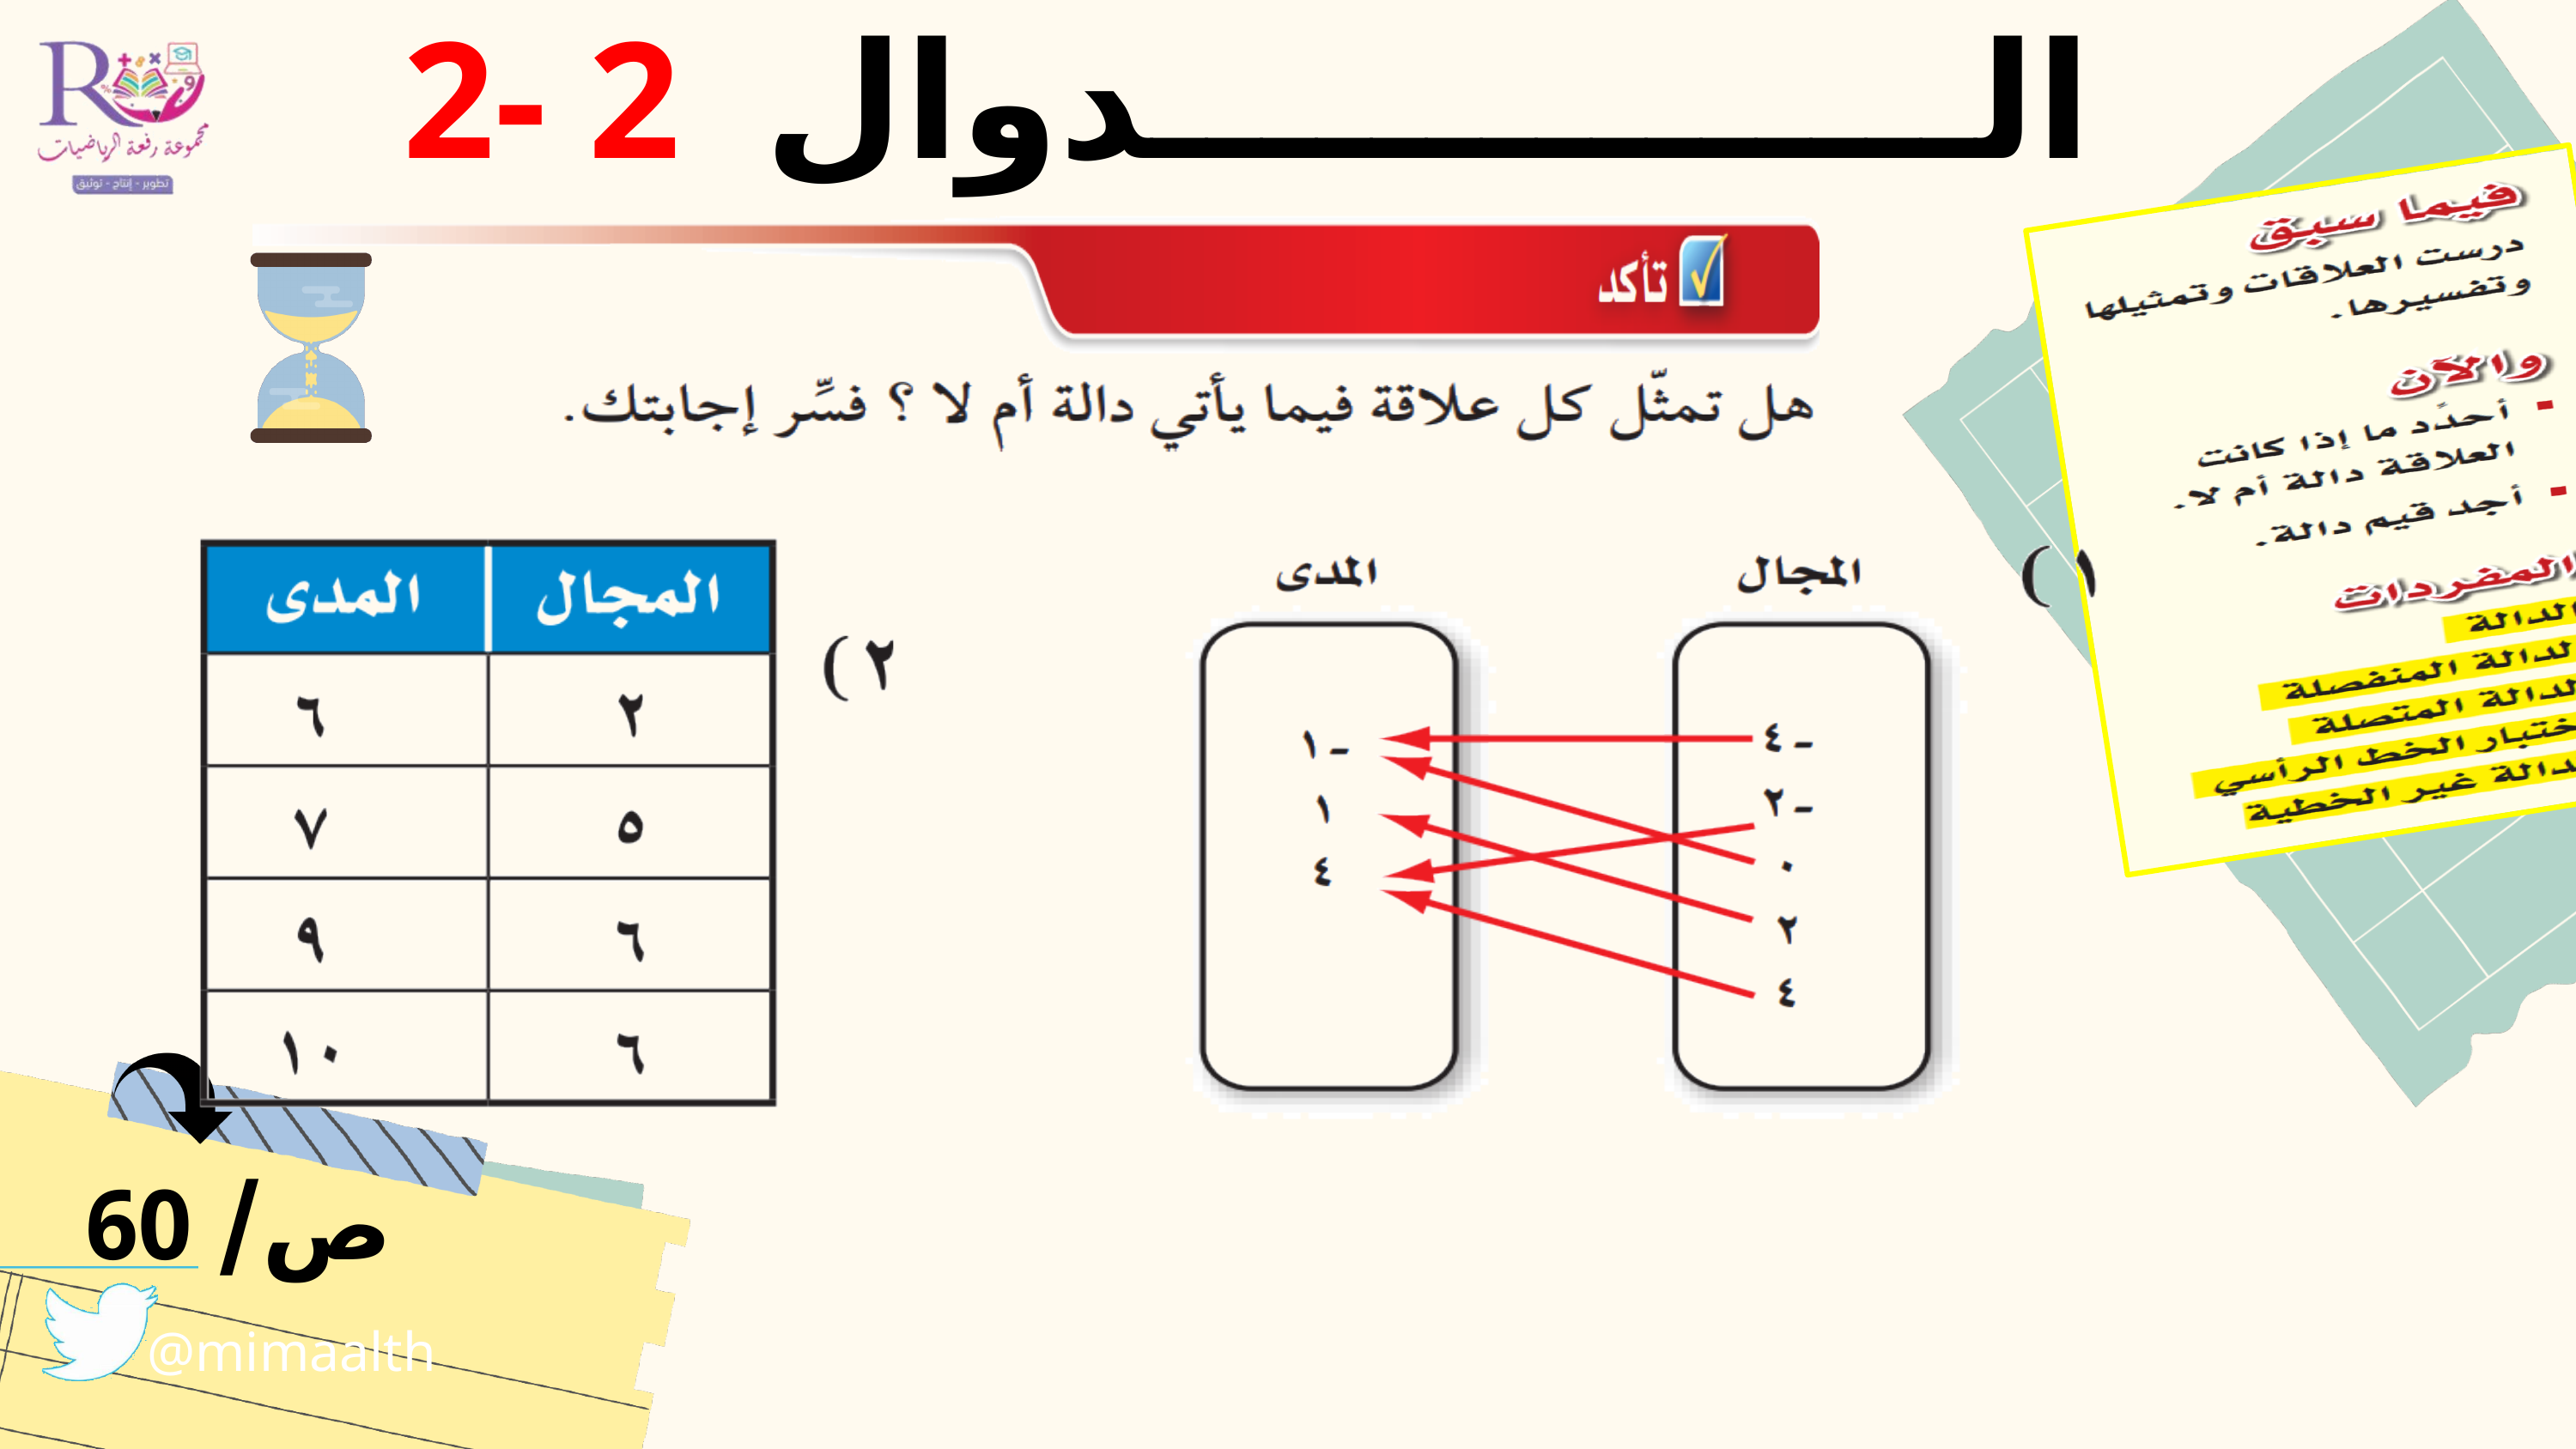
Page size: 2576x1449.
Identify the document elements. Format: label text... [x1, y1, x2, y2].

picture [0, 0, 1850, 1449]
picture [1115, 0, 2576, 1132]
text_box 2- 2 الـــــــــــــــدوال [348, 0, 2105, 197]
